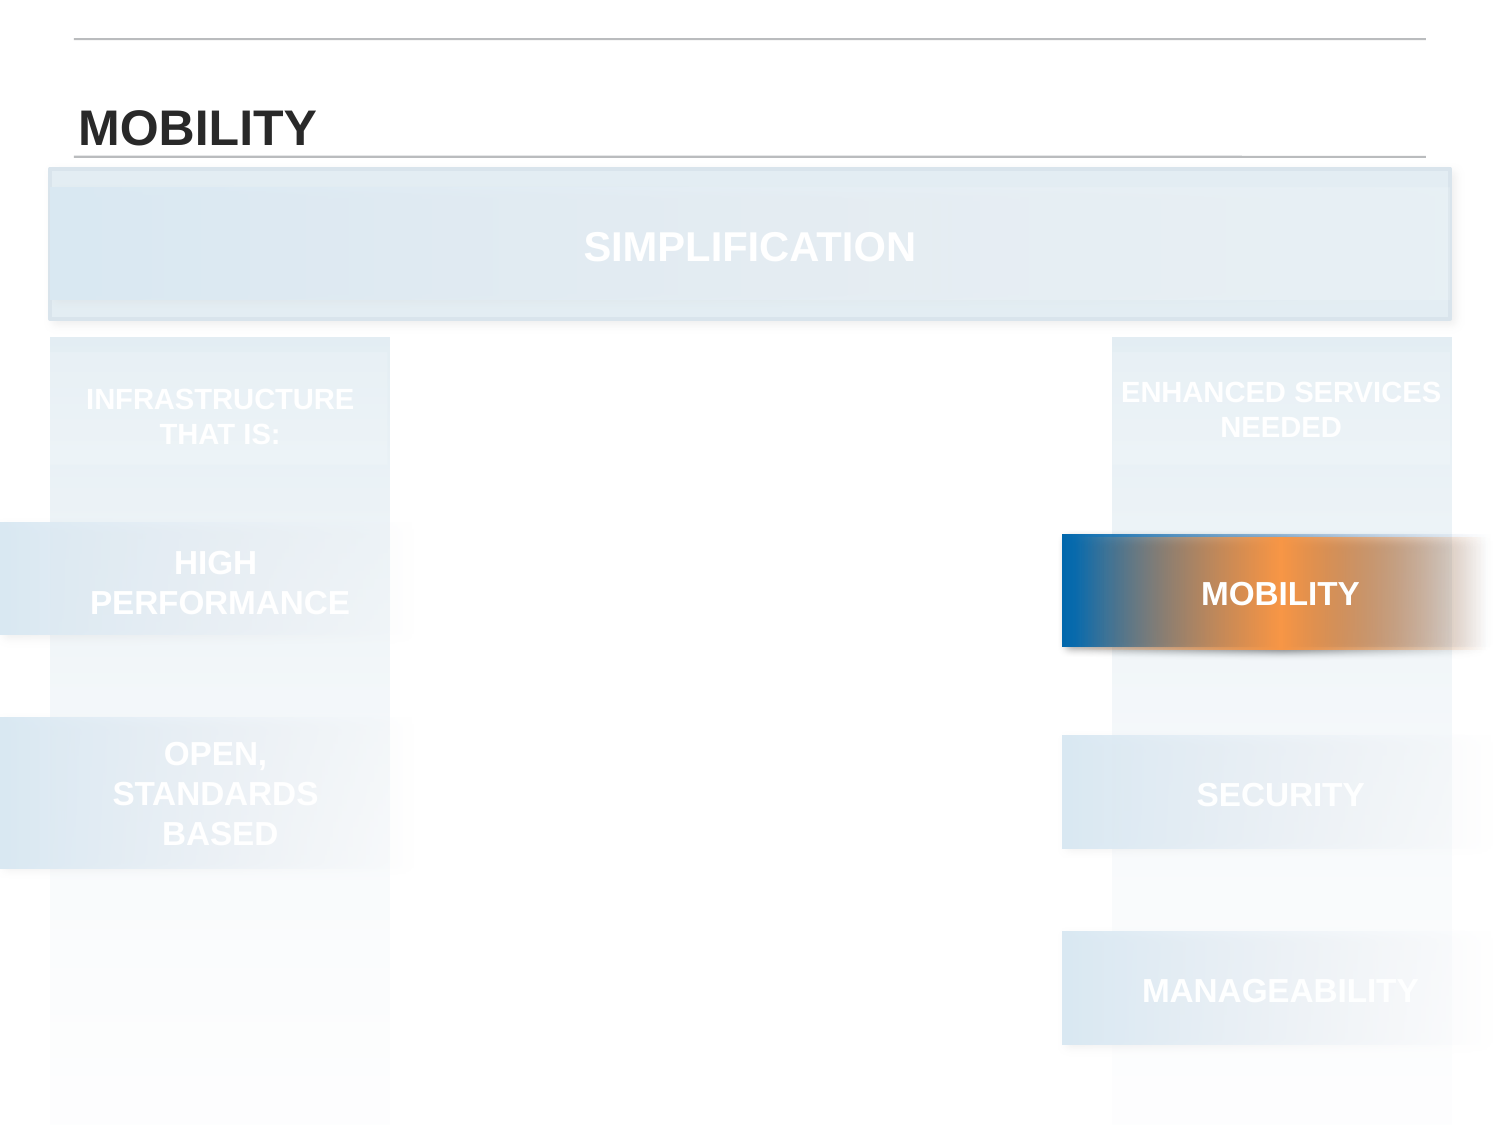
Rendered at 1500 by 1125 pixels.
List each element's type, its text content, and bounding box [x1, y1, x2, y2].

title mobility [77, 41, 1427, 160]
text_box MOBILITY [1049, 534, 1500, 650]
text_box [0, 160, 1500, 1125]
